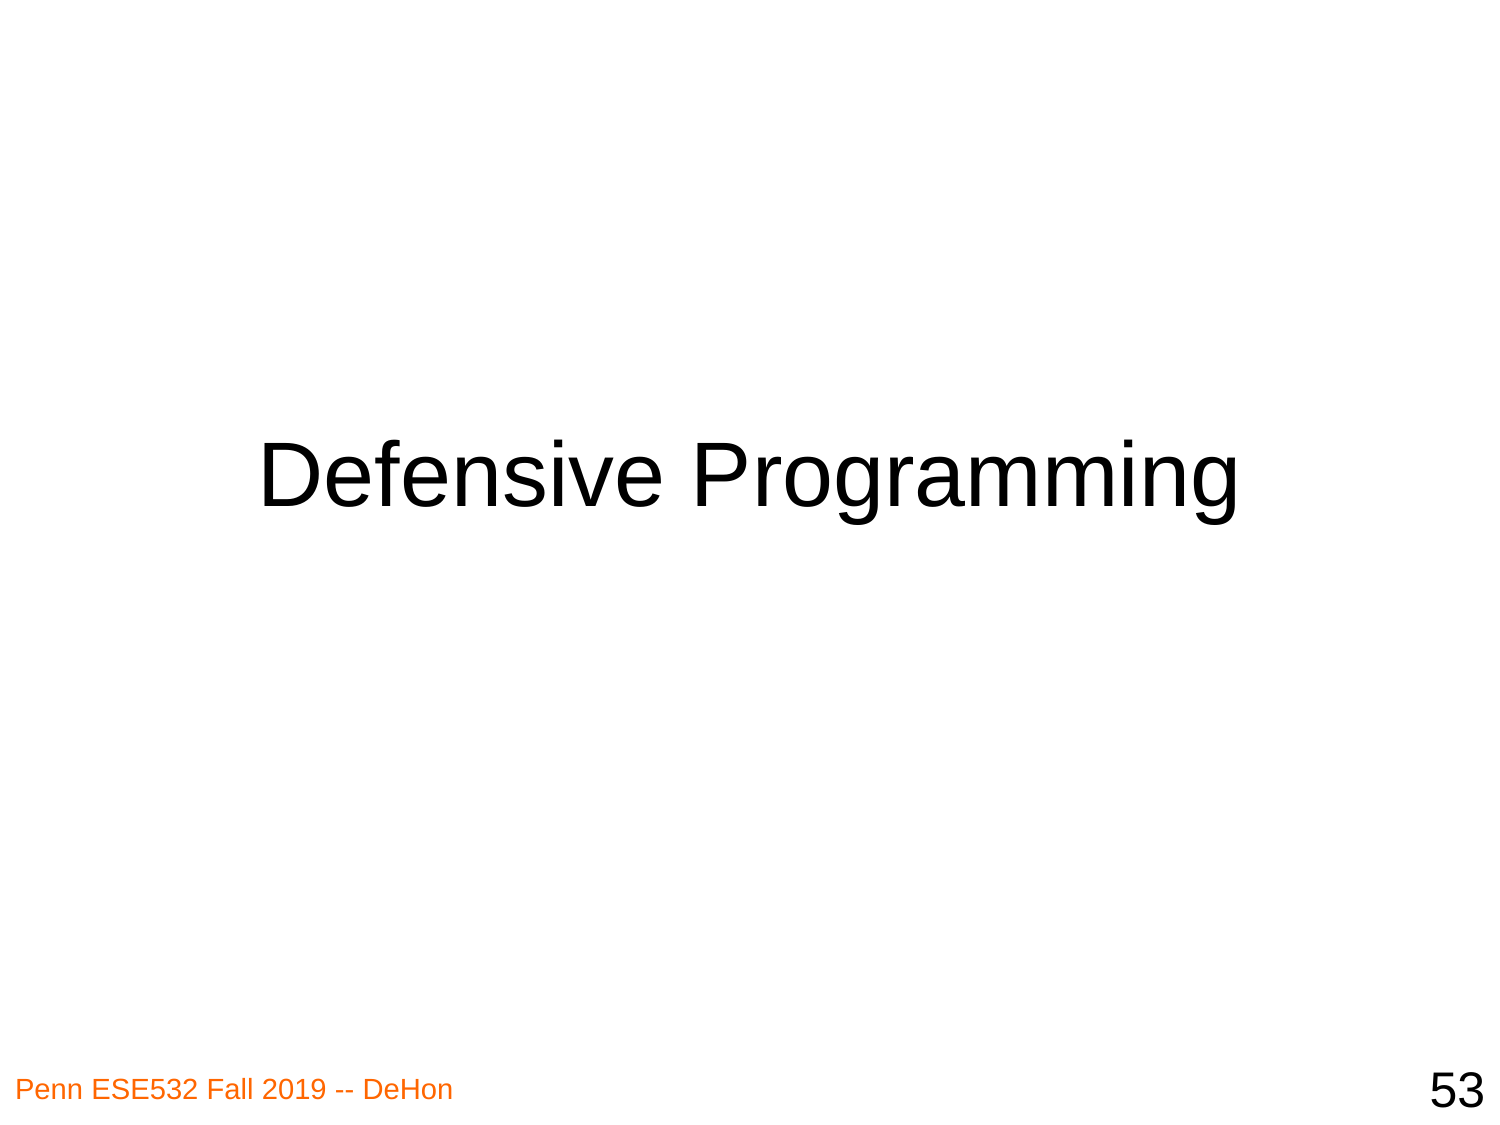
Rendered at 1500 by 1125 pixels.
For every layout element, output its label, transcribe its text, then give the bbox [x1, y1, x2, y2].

title Defensive Programming [112, 349, 1388, 591]
slide_number Penn ESE532 Fall 2019 -- DeHon [0, 1062, 576, 1125]
slide_number 53 [1187, 1049, 1500, 1125]
